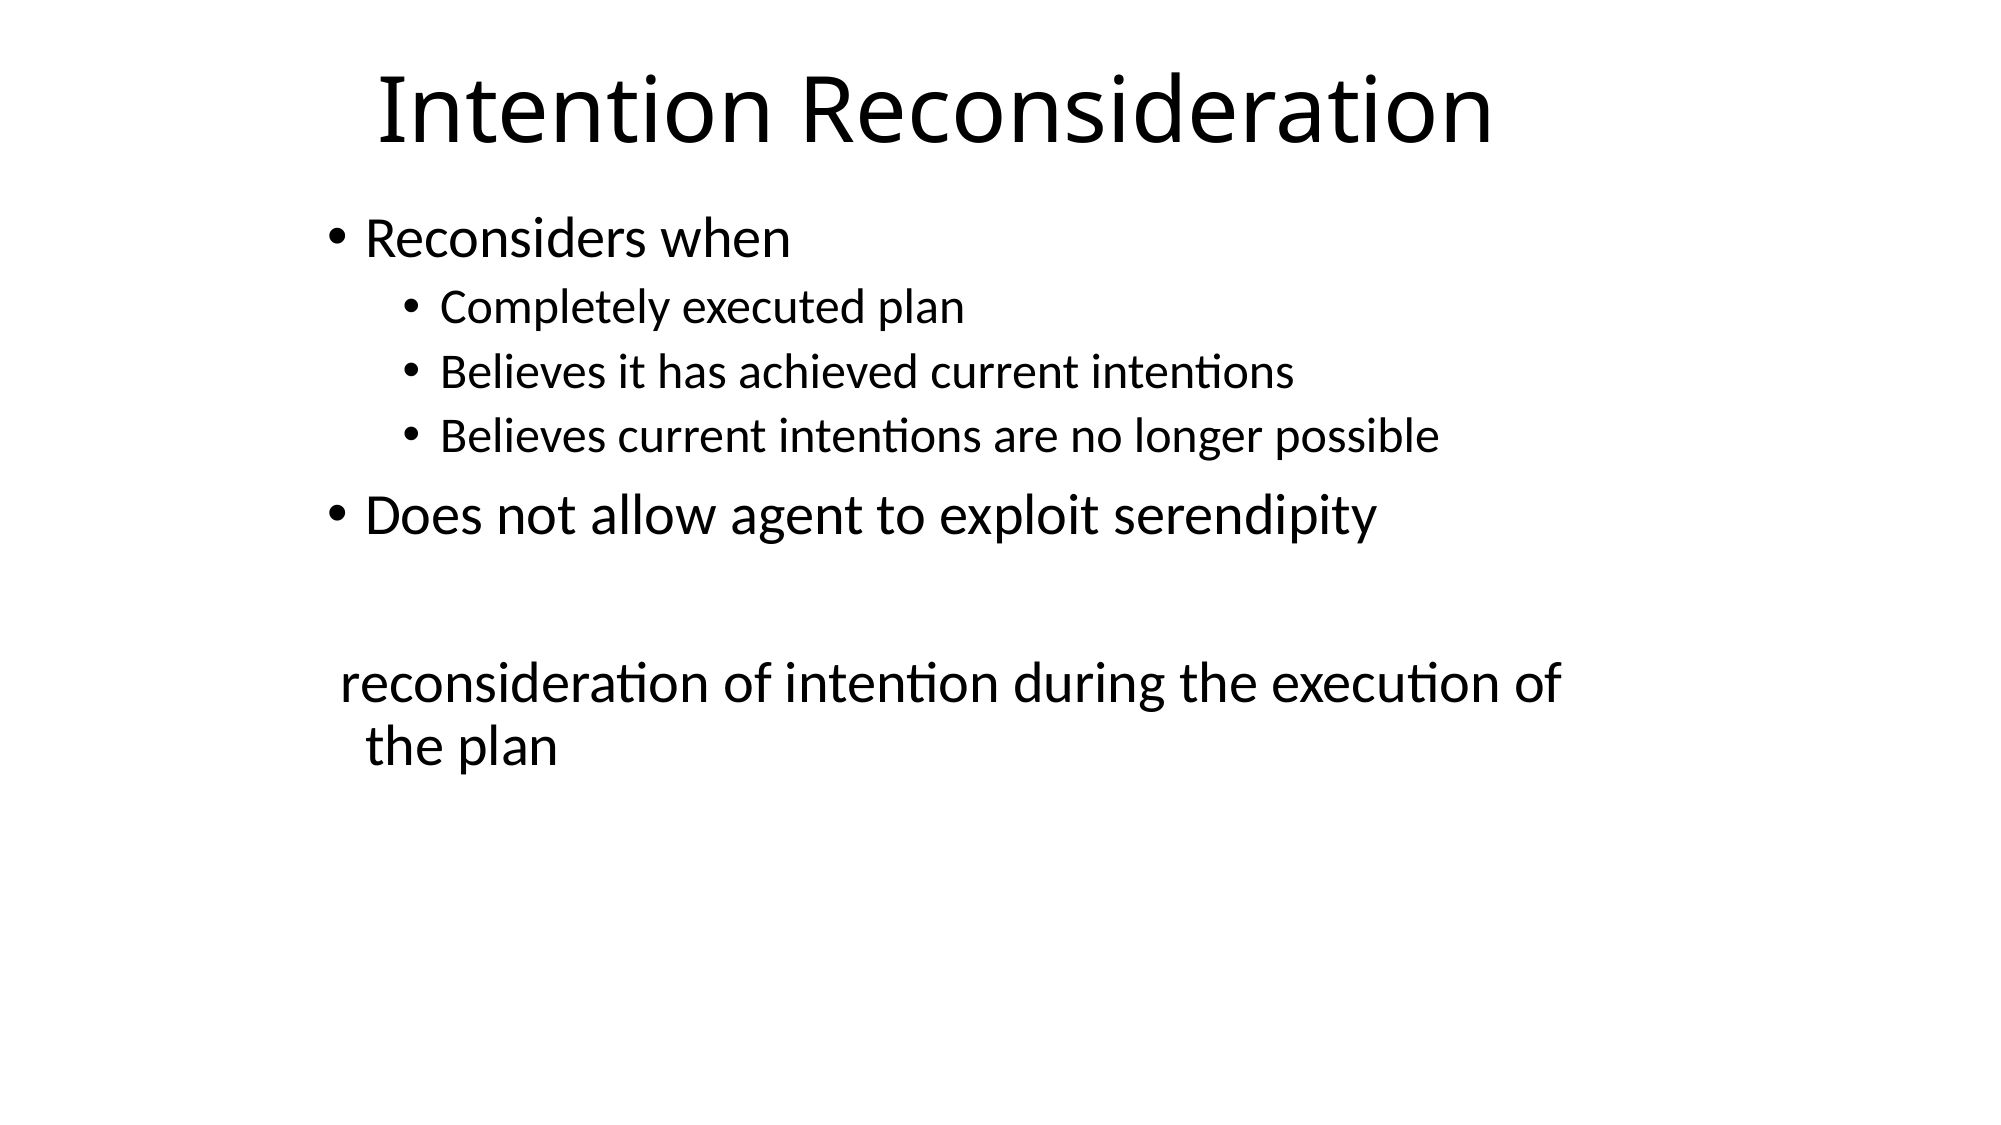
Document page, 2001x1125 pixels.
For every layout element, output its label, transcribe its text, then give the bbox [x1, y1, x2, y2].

list Reconsiders when Completely executed plan Believes it has achieved current intentions Believes current intentions are no longer possible Does not allow agent to exploit serendipity reconsideration of intention during the execution of the plan [312, 200, 1638, 1000]
title Intention Reconsideration [362, 37, 1638, 188]
